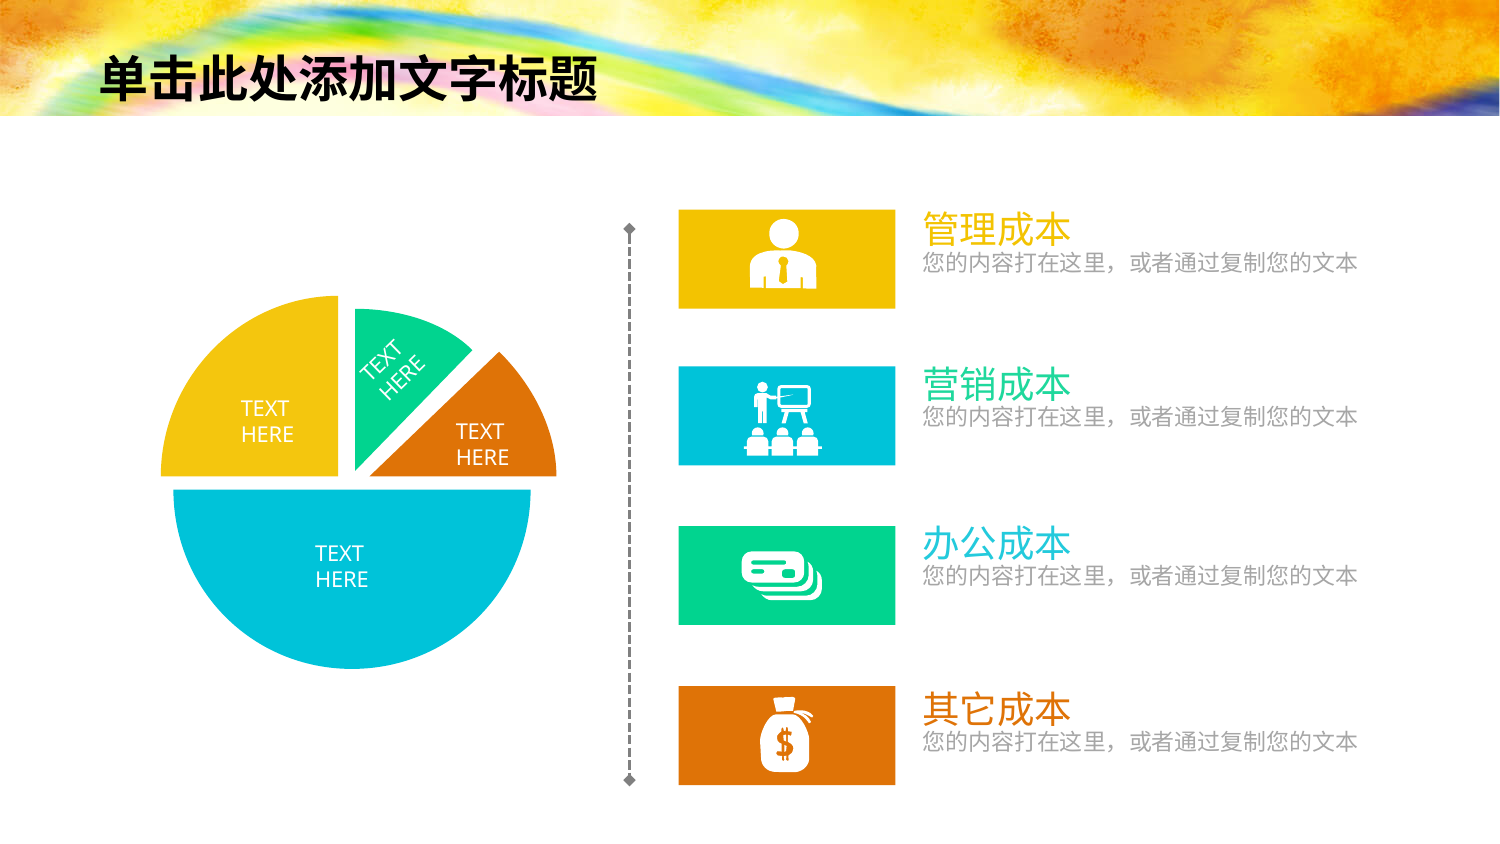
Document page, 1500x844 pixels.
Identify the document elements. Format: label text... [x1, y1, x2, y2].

text_box 您的内容打在这里，或者通过复制您的文本 [907, 240, 1385, 283]
text_box TEXT HERE [300, 532, 401, 600]
text_box [355, 323, 473, 471]
text_box [743, 427, 822, 456]
text_box 您的内容打在这里，或者通过复制您的文本 [907, 554, 1385, 597]
text_box TEXT HERE [339, 303, 458, 422]
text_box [741, 551, 822, 601]
text_box 管理成本 [907, 198, 1107, 240]
text_box 您的内容打在这里，或者通过复制您的文本 [907, 395, 1385, 438]
text_box [678, 685, 896, 786]
text_box 营销成本 [907, 353, 1107, 395]
text_box [542, 412, 557, 477]
text_box [678, 366, 896, 466]
text_box [754, 381, 811, 424]
text_box TEXT HERE [226, 387, 327, 455]
text_box 您的内容打在这里，或者通过复制您的文本 [907, 720, 1385, 763]
text_box [173, 489, 531, 669]
text_box [369, 351, 541, 477]
picture [0, 0, 1500, 116]
text_box [355, 308, 399, 356]
text_box 其它成本 [907, 678, 1107, 720]
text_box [747, 218, 819, 292]
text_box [759, 696, 814, 774]
text_box TEXT HERE [441, 410, 542, 478]
text_box [678, 209, 896, 310]
text_box [160, 295, 339, 477]
text_box [678, 526, 896, 625]
text_box 办公成本 [907, 512, 1107, 554]
